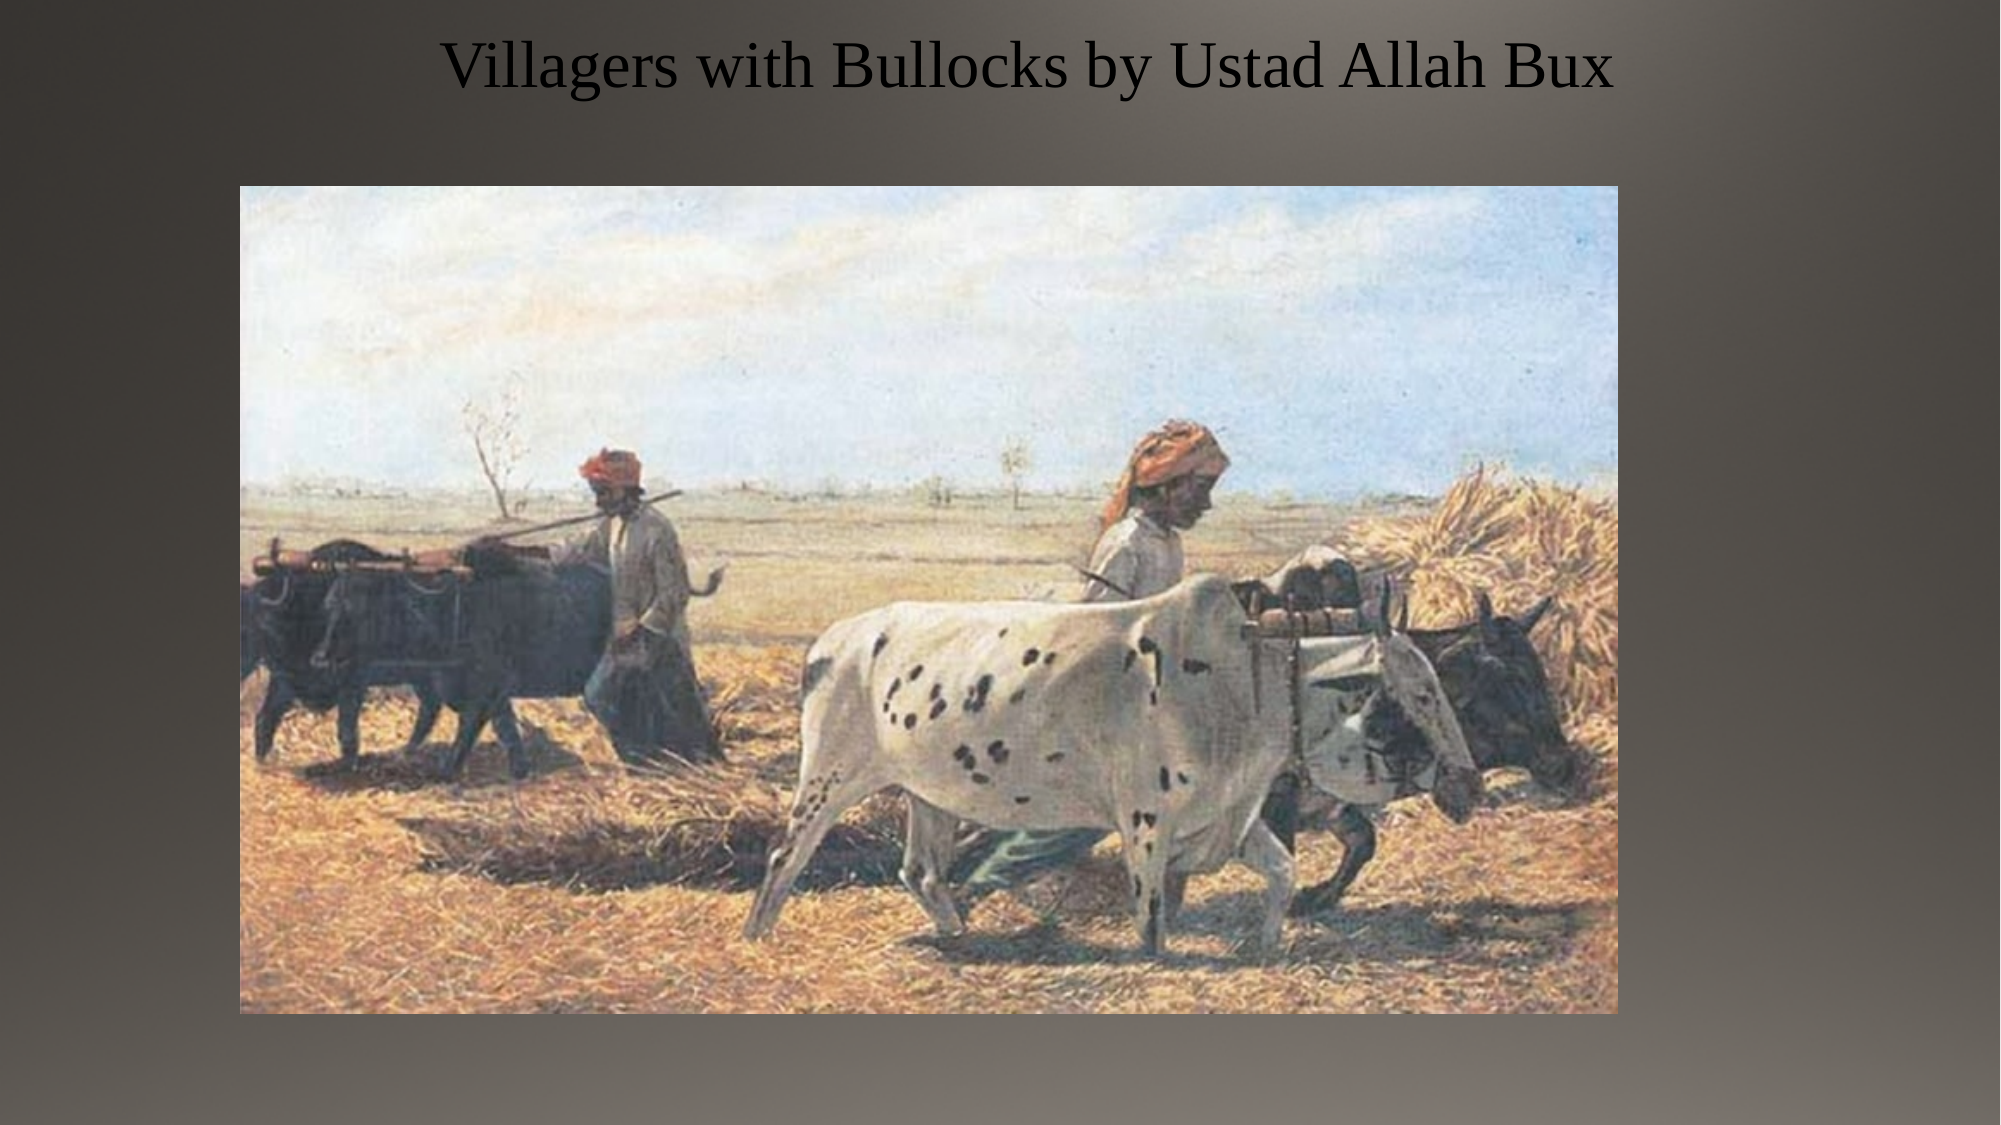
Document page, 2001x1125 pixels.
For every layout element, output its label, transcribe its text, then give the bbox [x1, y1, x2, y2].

title Villagers with Bullocks by Ustad Allah Bux [193, 7, 1863, 124]
picture [0, 0, 2001, 1125]
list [240, 186, 1619, 1014]
